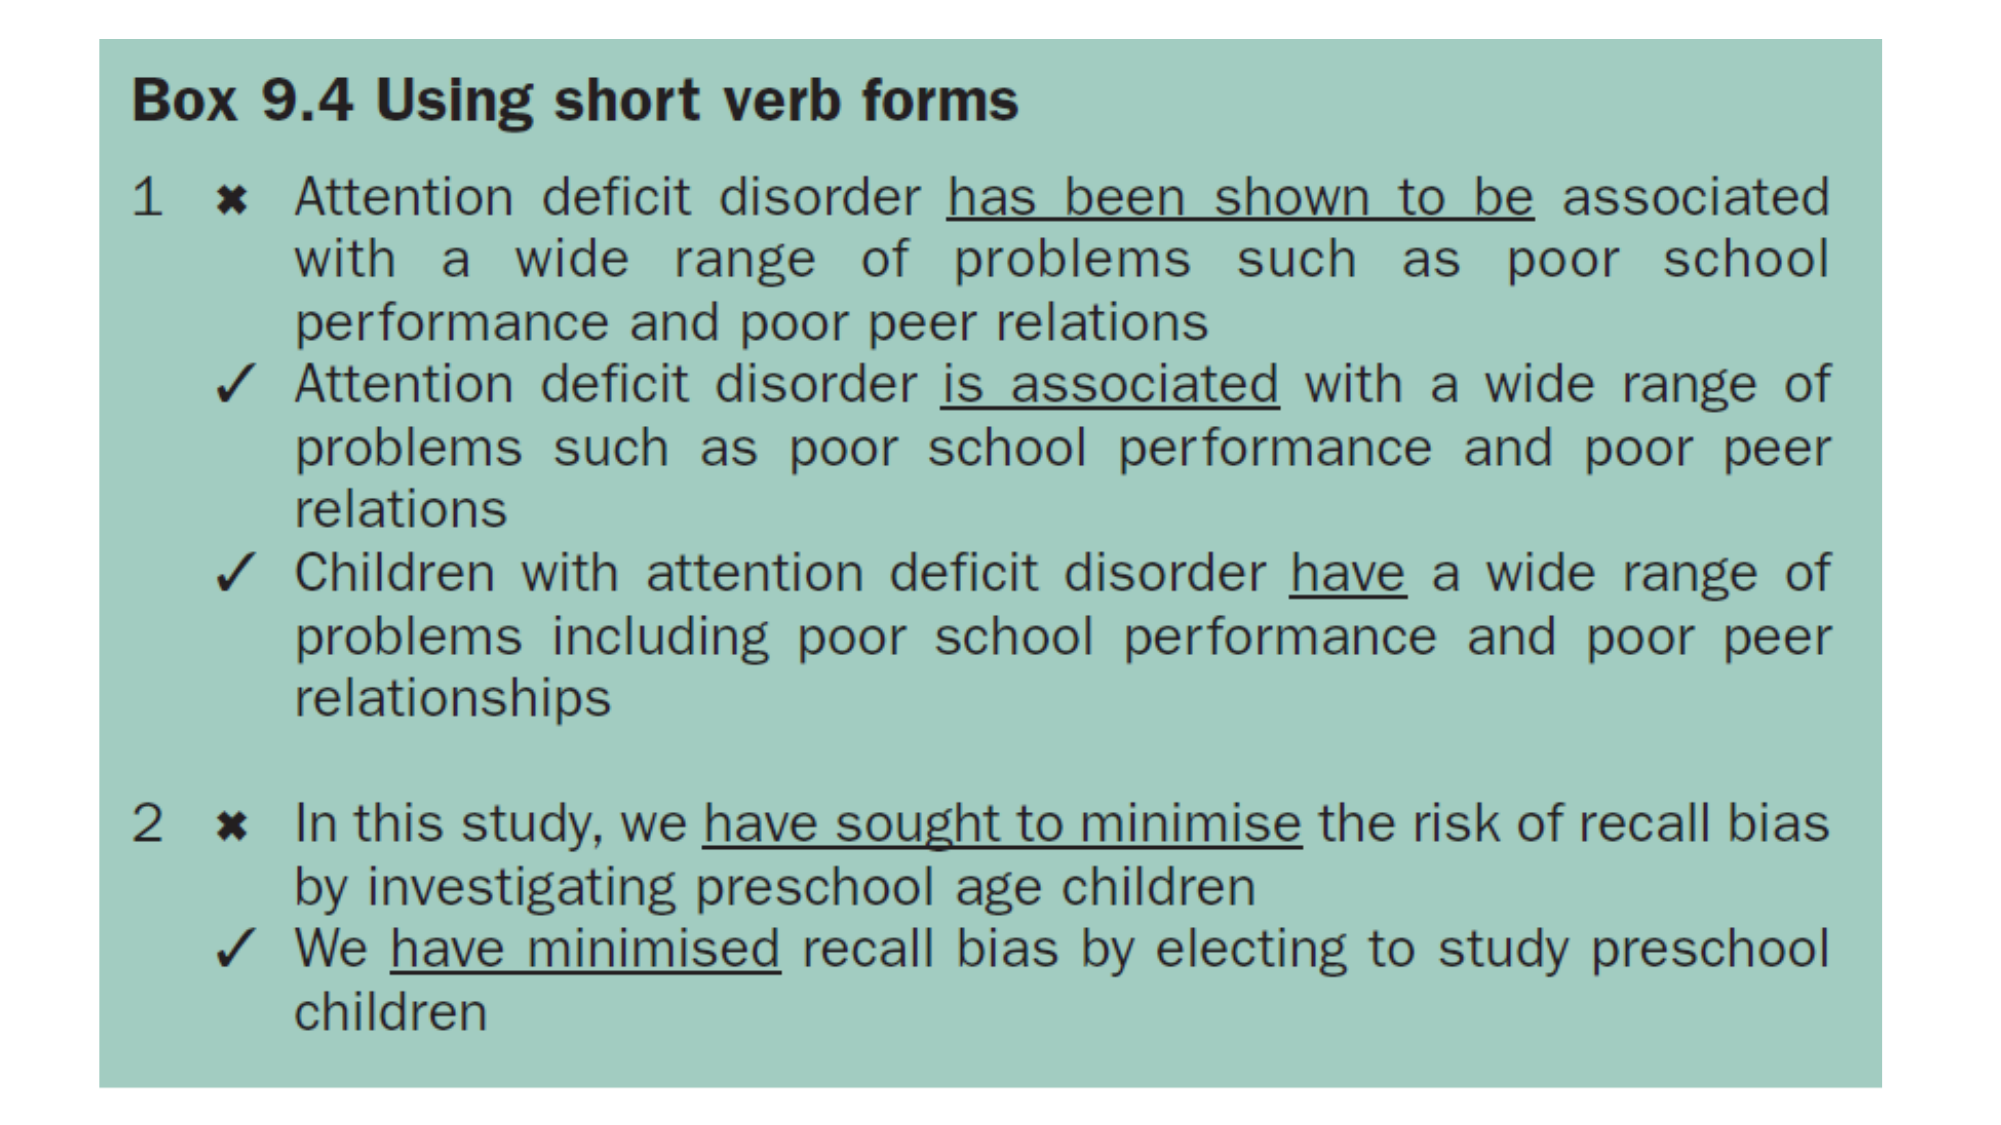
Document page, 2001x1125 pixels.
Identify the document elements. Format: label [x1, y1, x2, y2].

list [99, 39, 1883, 1092]
